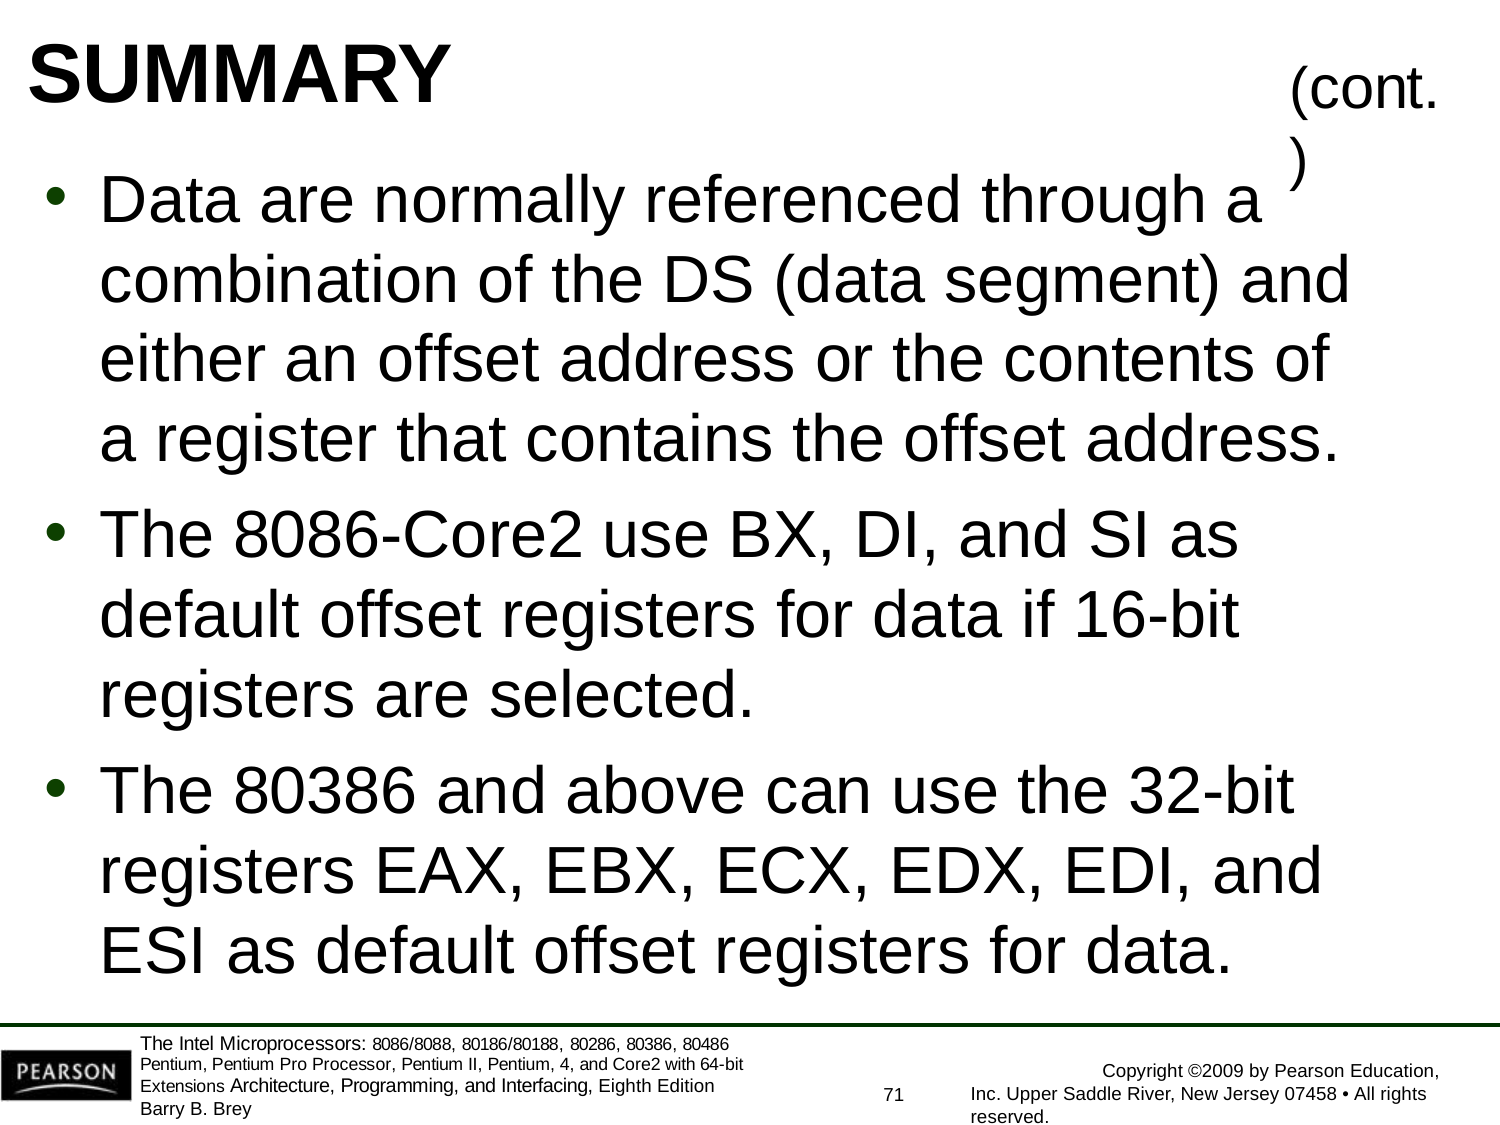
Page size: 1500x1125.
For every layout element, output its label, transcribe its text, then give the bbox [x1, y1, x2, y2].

text_box Data are normally referenced through a combination of the DS (data segment) and either an offset address or the contents of a register that contains the offset address. The 8086-Core2 use BX, DI, and SI as default offset registers for data if 16-bit registers are selected. The 80386 and above can use the 32-bit registers EAX, EBX, ECX, EDX, EDI, and ESI as default offset registers for data. [42, 155, 1385, 987]
slide_number 71 [879, 1082, 909, 1107]
slide_number The Intel Microprocessors: 8086/8088, 80186/80188, 80286, 80386, 80486 Pentium, Pentium Pro Processor, Pentium II, Pentium, 4, and Core2 with 64-bit Extensions Architecture, Programming, and Interfacing, Eighth Edition Barry B. Brey [137, 1032, 796, 1122]
text_box [0, 1049, 133, 1102]
title SUMMARY [25, 20, 1475, 220]
footer Copyright ©2009 by Pearson Education, Inc. Upper Saddle River, New Jersey 07458 • All rights reserved. [968, 1058, 1475, 1107]
text_box (cont.) [1287, 47, 1458, 123]
